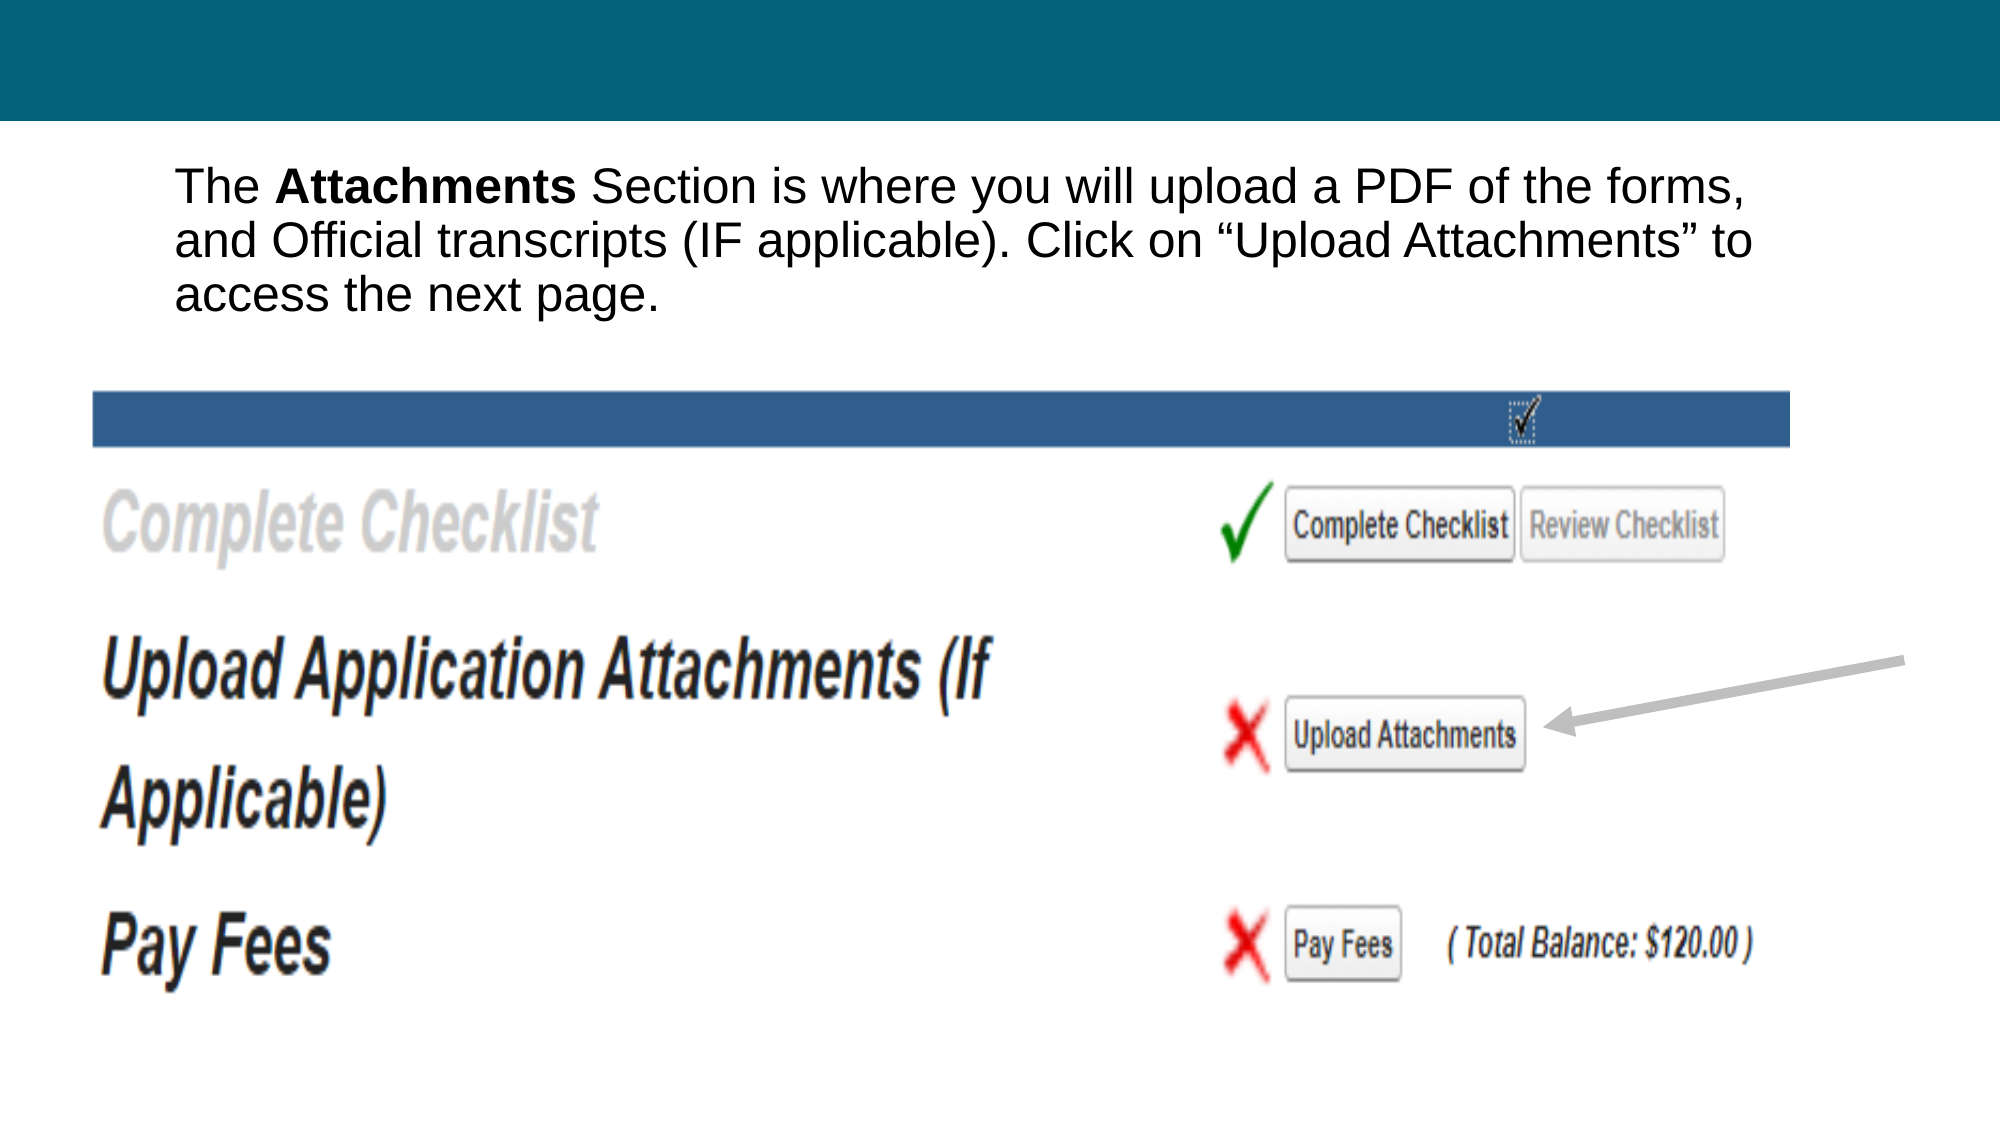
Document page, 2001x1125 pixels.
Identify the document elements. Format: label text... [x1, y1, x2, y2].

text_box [1542, 659, 1905, 728]
list The Attachments Section is where you will upload a PDF of the forms, and Official transcripts (IF applicable). Click on “Upload Attachments” to access the next page. [159, 152, 1841, 327]
picture [89, 389, 1790, 1032]
